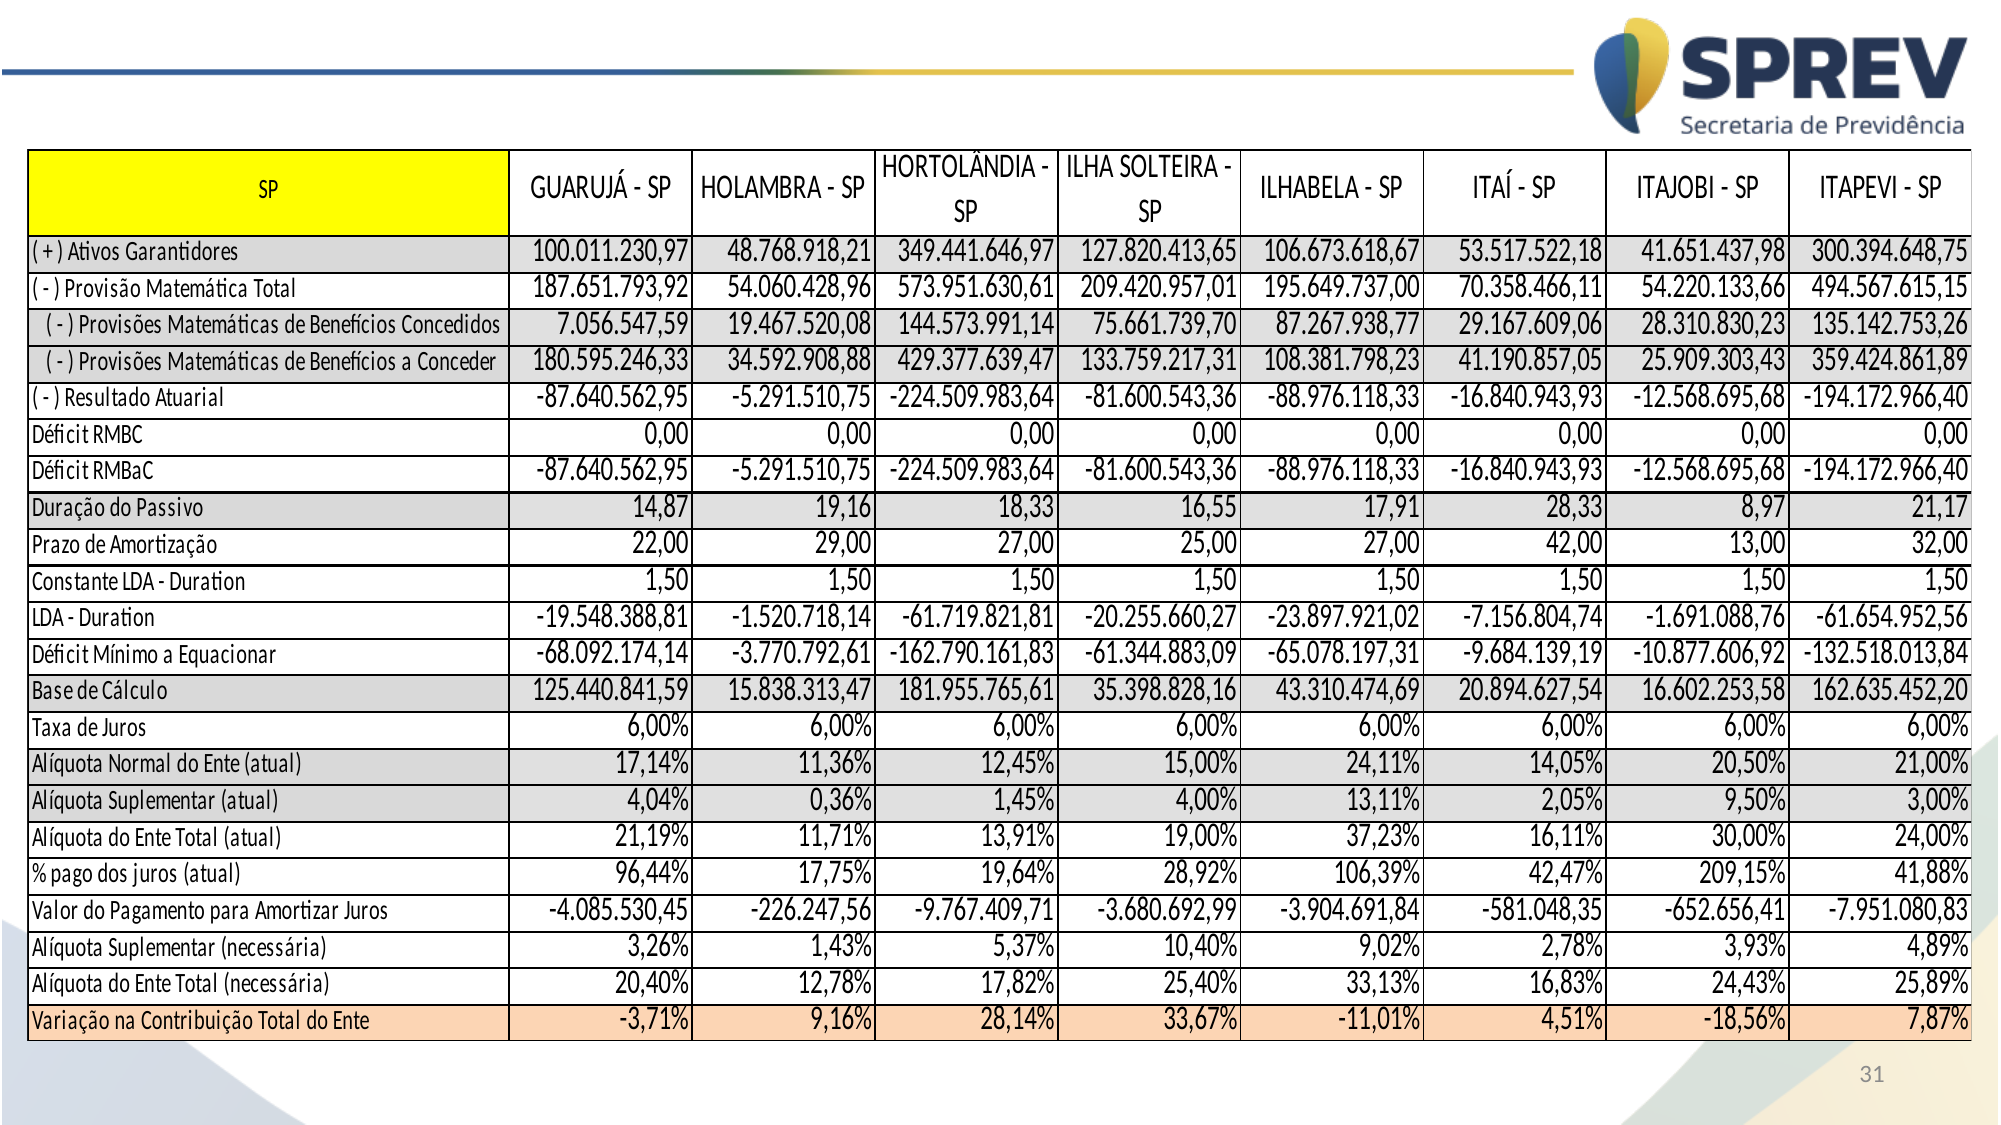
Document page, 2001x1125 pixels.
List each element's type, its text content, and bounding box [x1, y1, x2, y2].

slide_number 31 [1433, 1054, 1900, 1103]
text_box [27, 148, 1973, 1043]
picture [2, 0, 1998, 1125]
